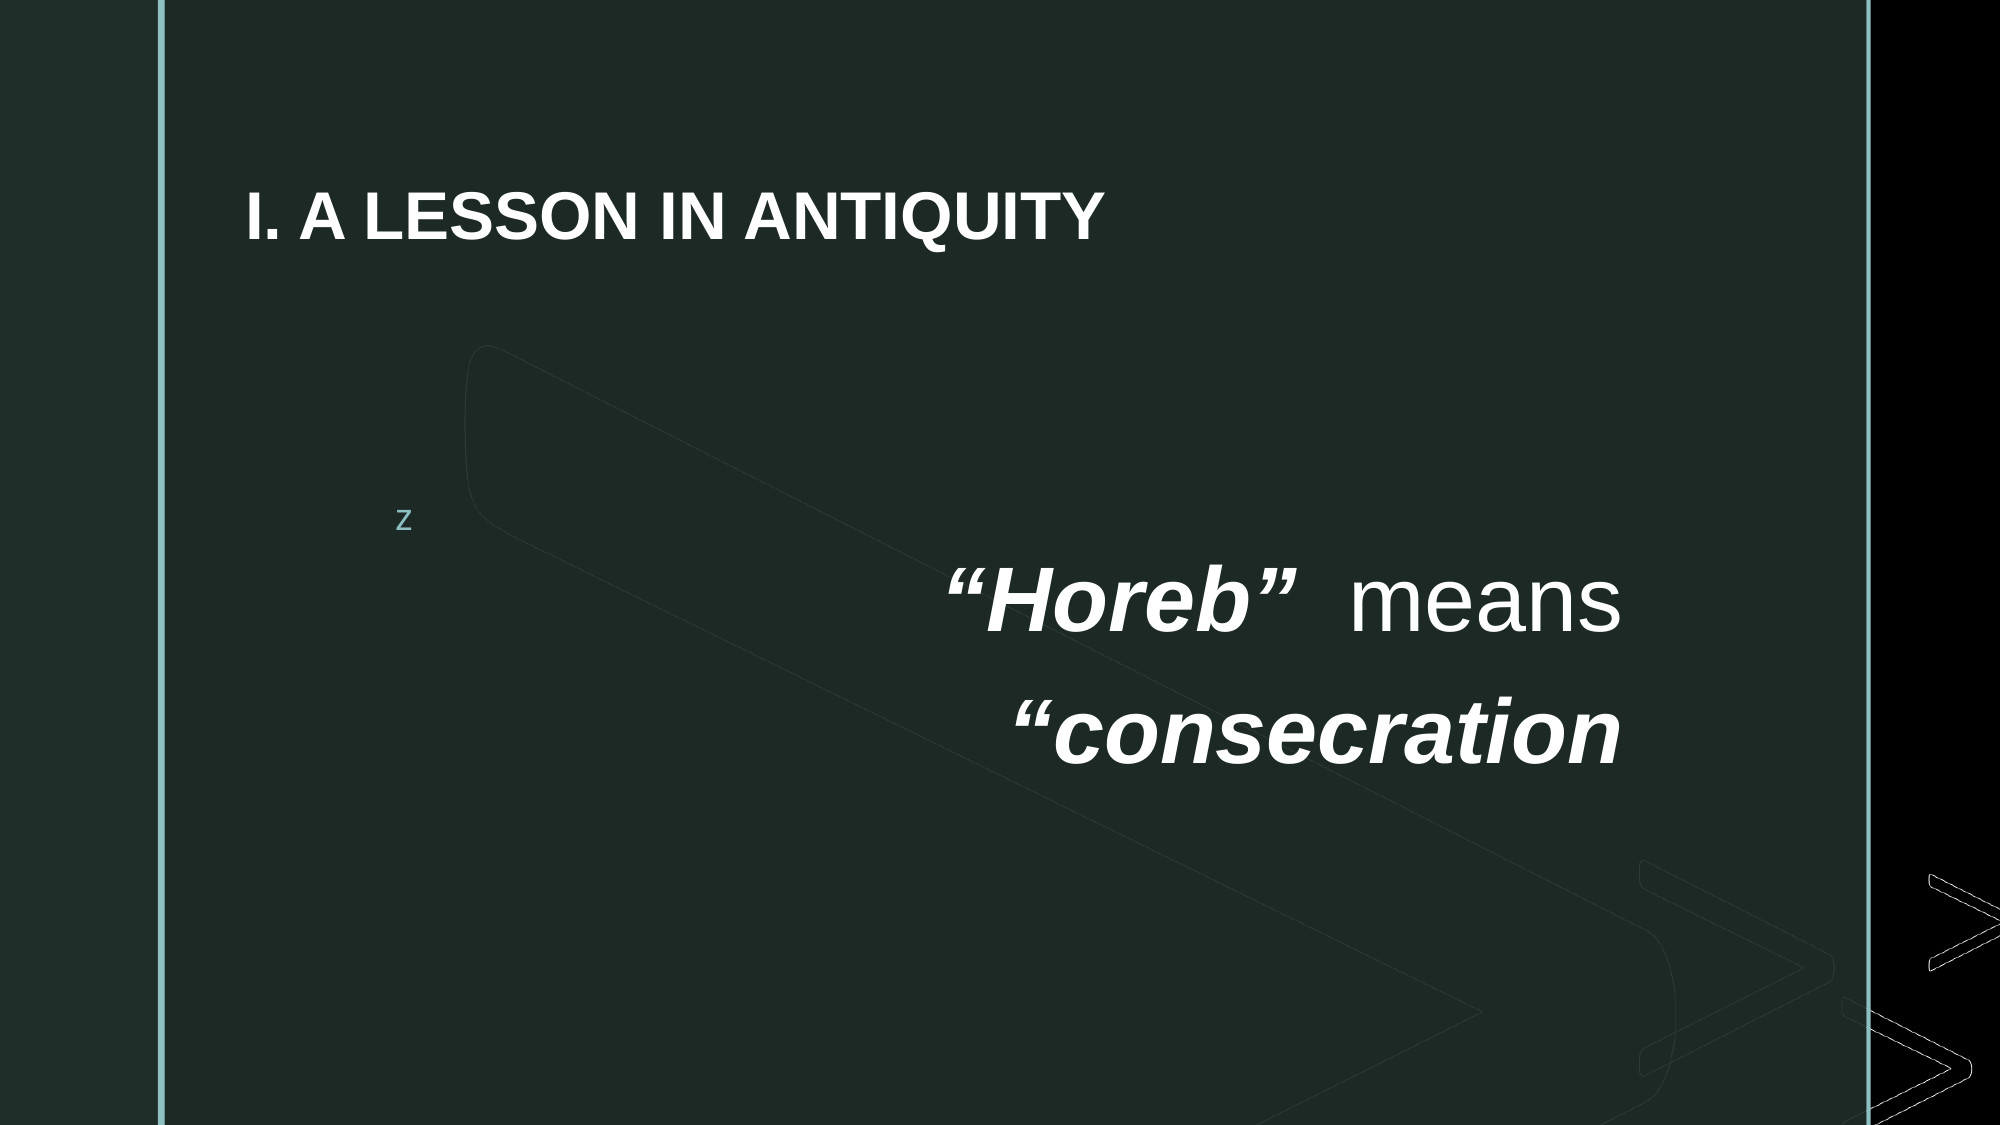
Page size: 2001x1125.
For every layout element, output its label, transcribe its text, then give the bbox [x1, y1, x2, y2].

title I. A LESSON IN ANTIQUITY [229, 173, 1536, 408]
picture [1871, 0, 2000, 1125]
list “Horeb” means “consecration [885, 645, 1640, 790]
